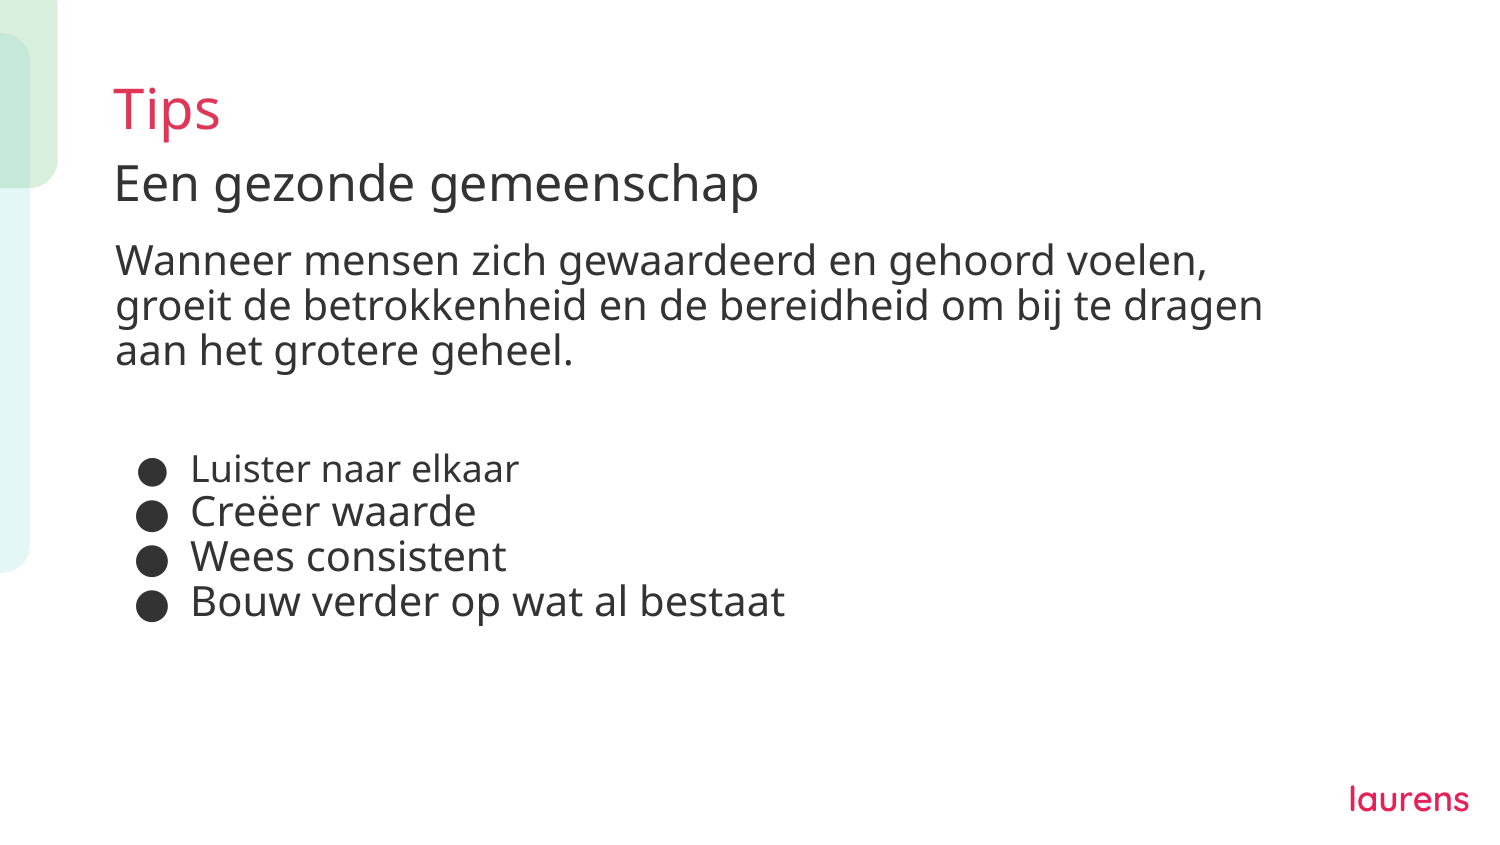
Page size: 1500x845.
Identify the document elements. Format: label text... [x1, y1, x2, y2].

title Tips [113, 0, 1449, 142]
subtitle Een gezonde gemeenschap [113, 142, 1449, 216]
picture [1319, 663, 1500, 844]
list Wanneer mensen zich gewaardeerd en gehoord voelen, groeit de betrokkenheid en de bereidheid om bij te dragen aan het grotere geheel. Luister naar elkaar Creëer waarde Wees consistent Bouw verder op wat al bestaat [115, 239, 1319, 766]
